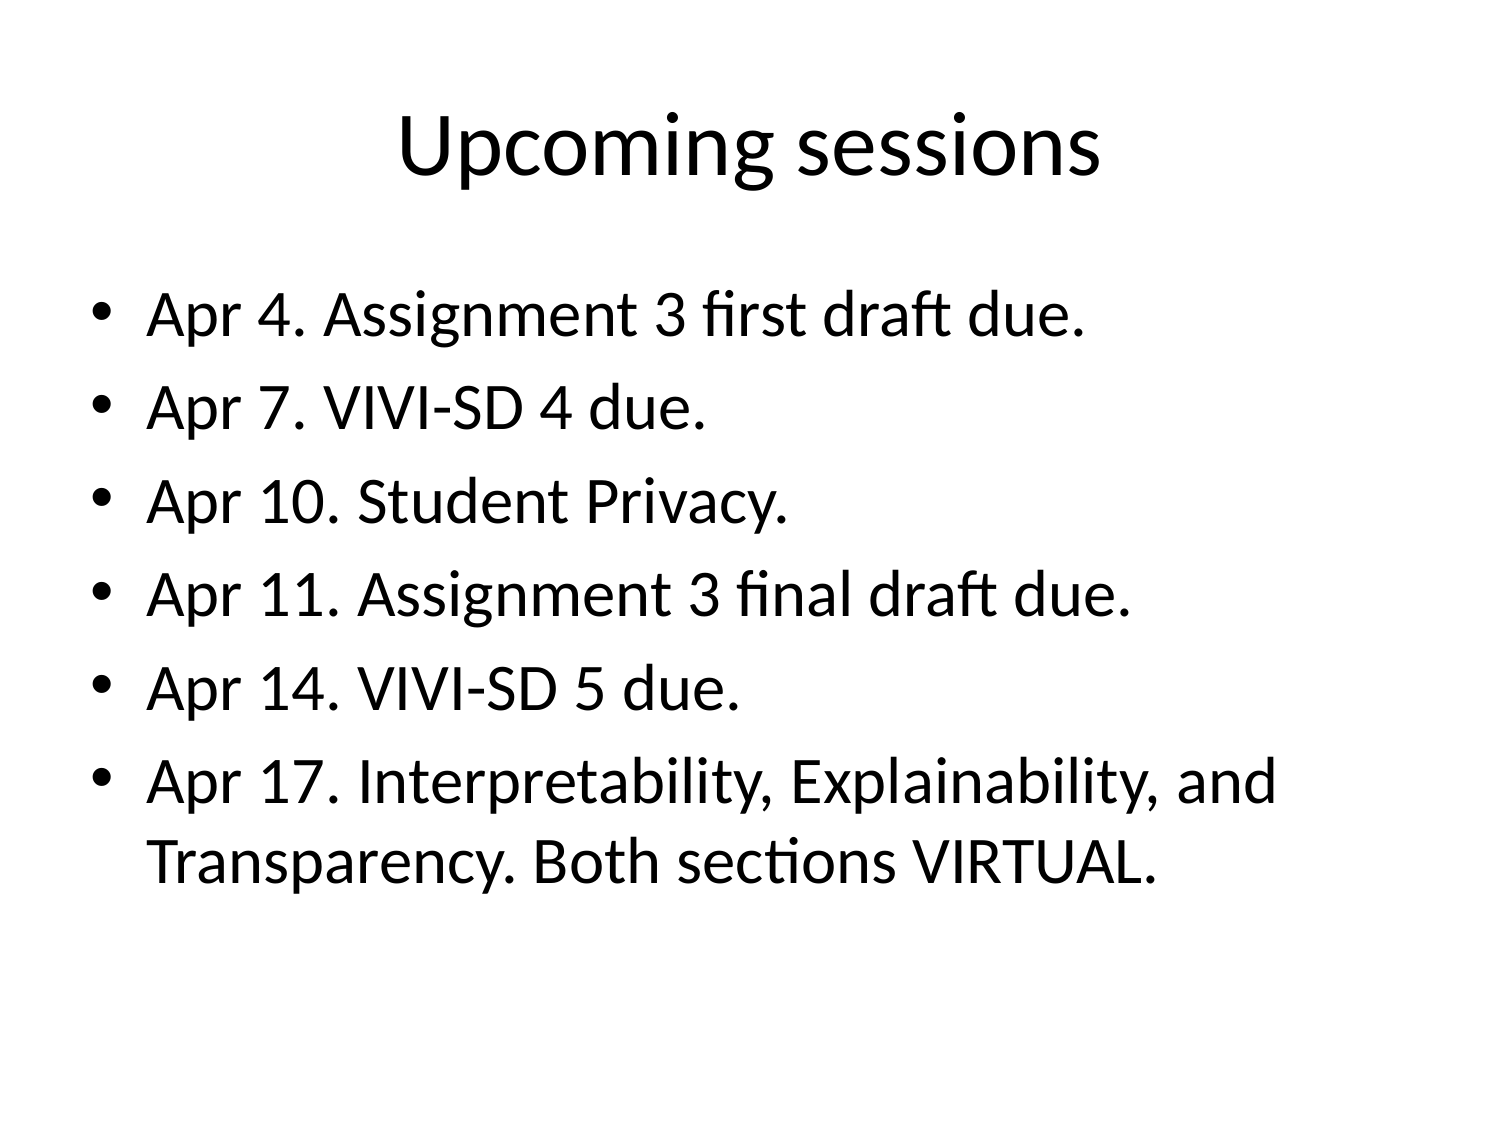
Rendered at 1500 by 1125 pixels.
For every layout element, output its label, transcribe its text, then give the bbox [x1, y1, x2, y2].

list Apr 4. Assignment 3 first draft due. Apr 7. VIVI-SD 4 due. Apr 10. Student Privacy. Apr 11. Assignment 3 final draft due. Apr 14. VIVI-SD 5 due. Apr 17. Interpretability, Explainability, and Transparency. Both sections VIRTUAL. [75, 262, 1425, 1005]
title Upcoming sessions [75, 45, 1425, 233]
